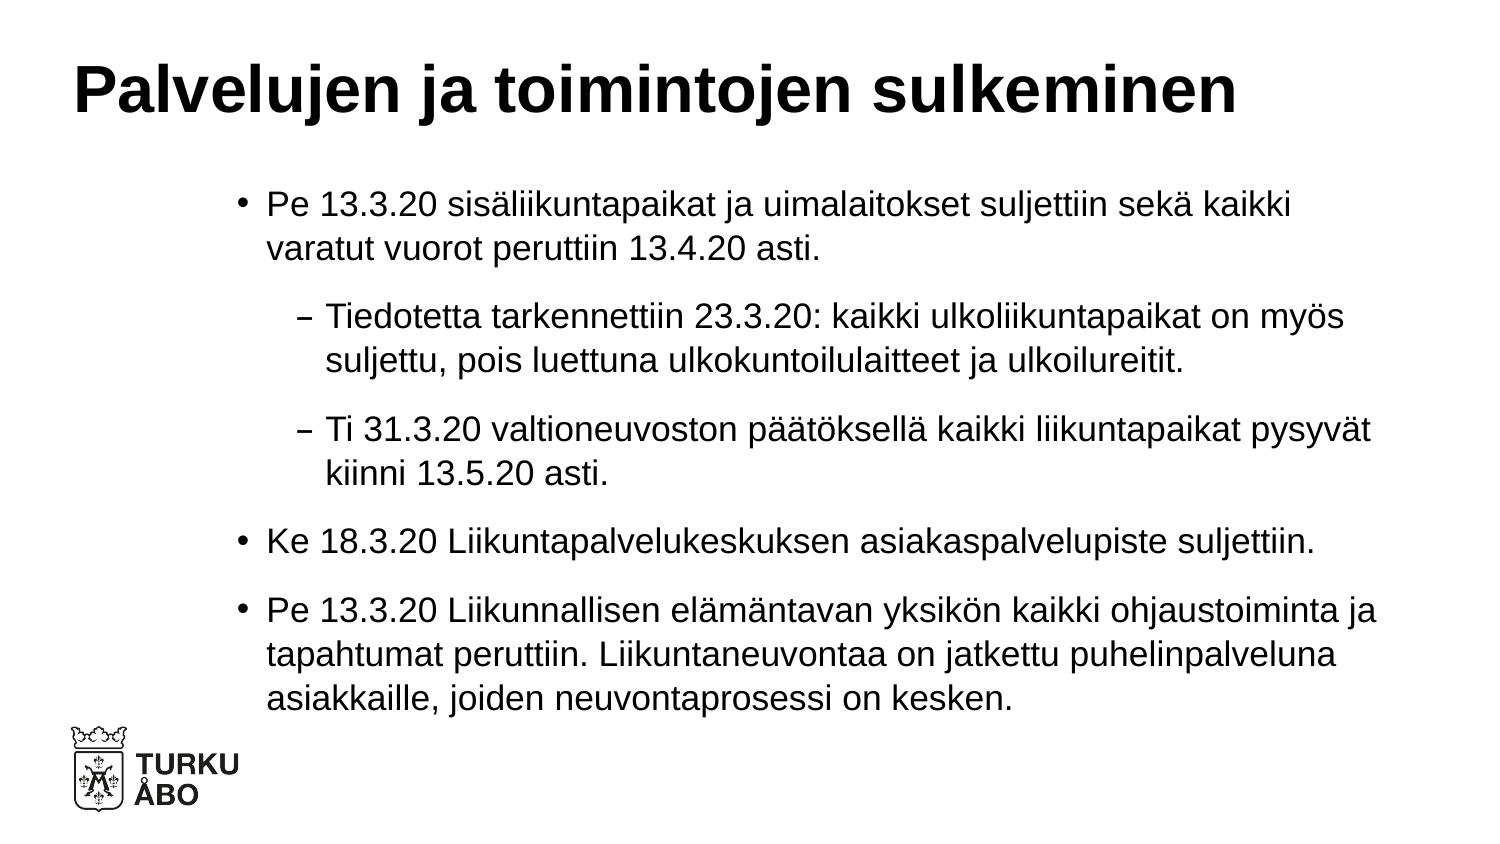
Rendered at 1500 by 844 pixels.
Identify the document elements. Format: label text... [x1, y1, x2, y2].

list Pe 13.3.20 sisäliikuntapaikat ja uimalaitokset suljettiin sekä kaikki varatut vuorot peruttiin 13.4.20 asti. Tiedotetta tarkennettiin 23.3.20: kaikki ulkoliikuntapaikat on myös suljettu, pois luettuna ulkokuntoilulaitteet ja ulkoilureitit. Ti 31.3.20 valtioneuvoston päätöksellä kaikki liikuntapaikat pysyvät kiinni 13.5.20 asti. Ke 18.3.20 Liikuntapalvelukeskuksen asiakaspalvelupiste suljettiin. Pe 13.3.20 Liikunnallisen elämäntavan yksikön kaikki ohjaustoiminta ja tapahtumat peruttiin. Liikuntaneuvontaa on jatkettu puhelinpalveluna asiakkaille, joiden neuvontaprosessi on kesken. [221, 172, 1406, 672]
picture [70, 725, 239, 813]
title Palvelujen ja toimintojen sulkeminen [73, 31, 1290, 127]
